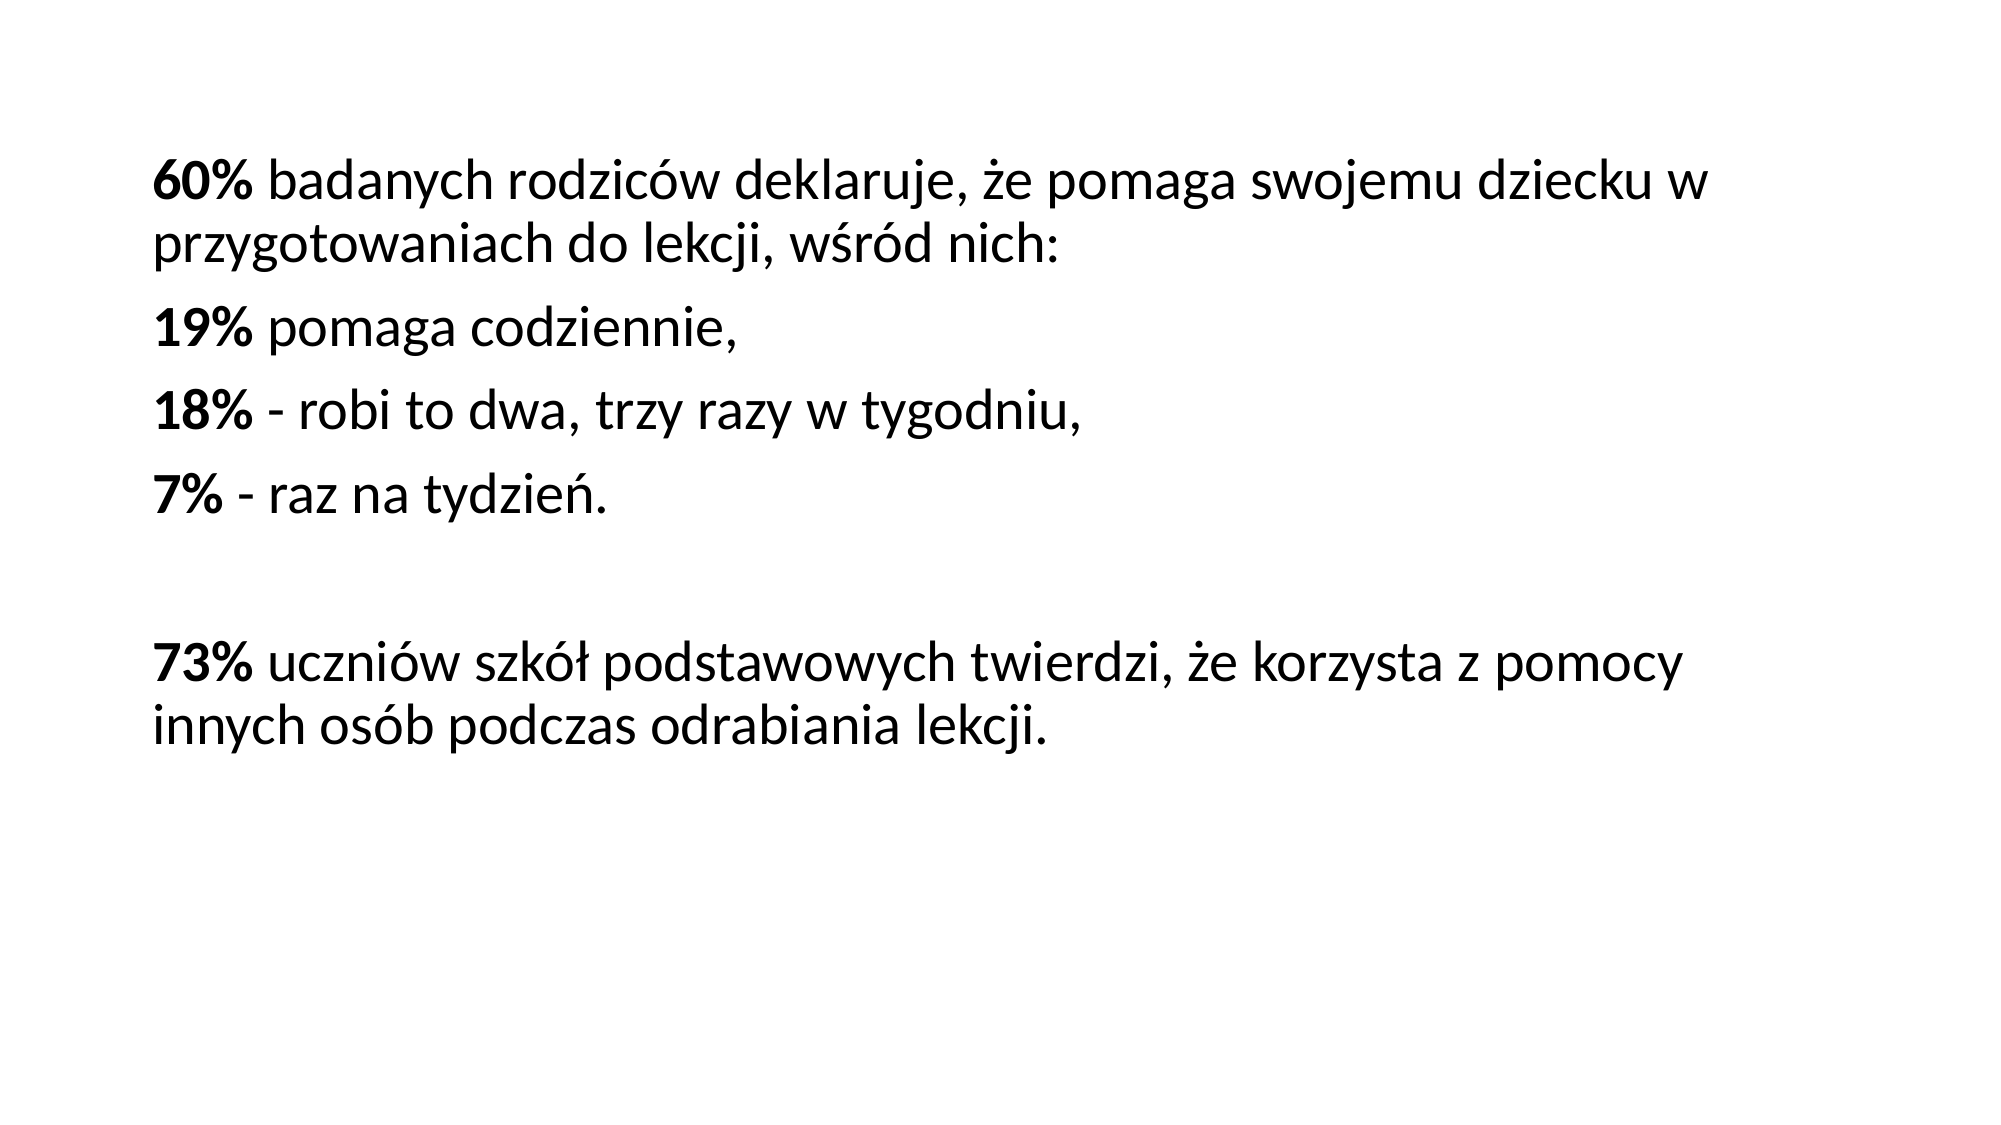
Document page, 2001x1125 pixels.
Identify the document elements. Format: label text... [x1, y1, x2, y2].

list 60% badanych rodziców deklaruje, że pomaga swojemu dziecku w przygotowaniach do lekcji, wśród nich: 19% pomaga codziennie, 18% - robi to dwa, trzy razy w tygodniu, 7% - raz na tydzień. 73% uczniów szkół podstawowych twierdzi, że korzysta z pomocy innych osób podczas odrabiania lekcji. [137, 141, 1863, 1014]
